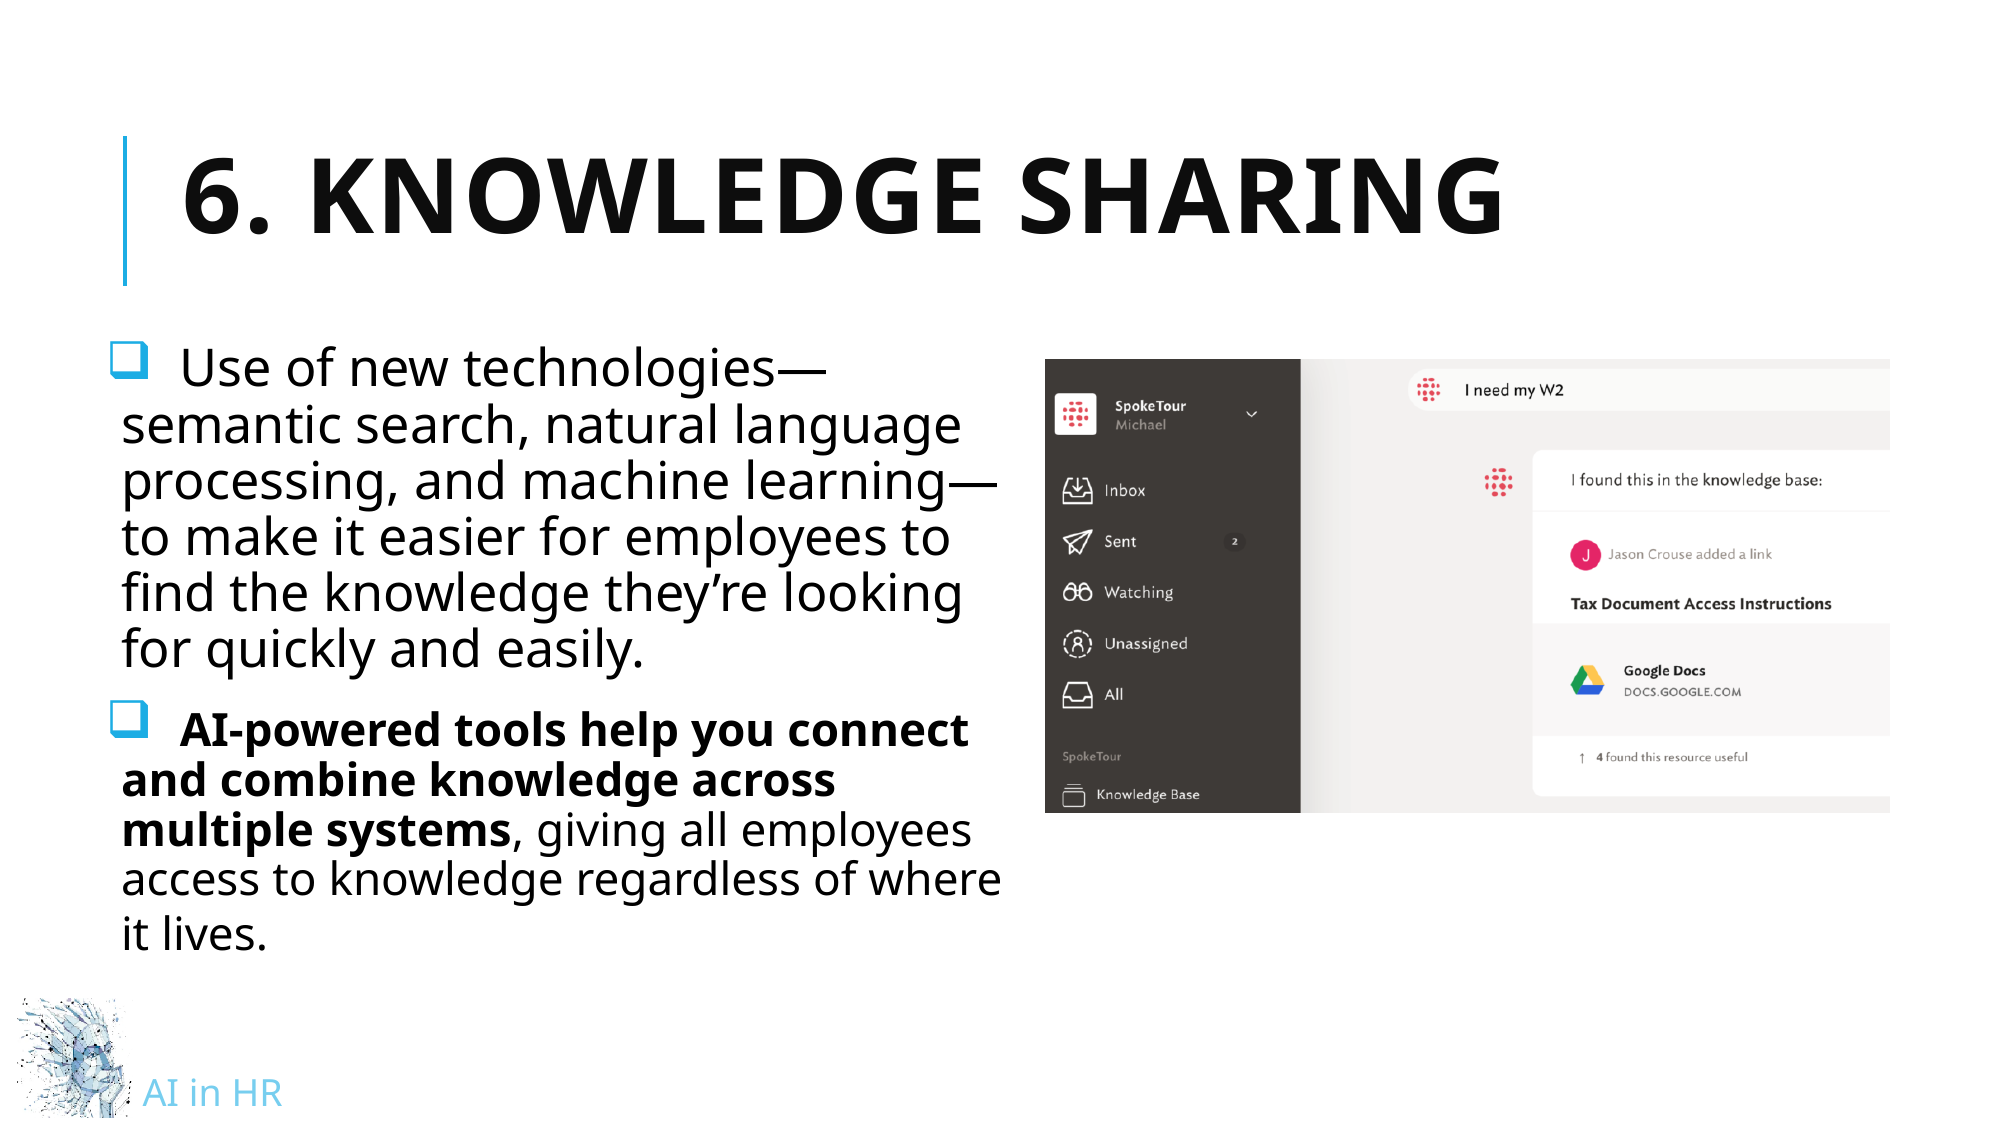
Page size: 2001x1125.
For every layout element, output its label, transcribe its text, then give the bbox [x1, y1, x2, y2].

text_box AI in HR [136, 1061, 298, 1122]
text_box AI-powered tools help you connect and combine knowledge across multiple systems, giving all employees access to knowledge regardless of where it lives. [98, 693, 1039, 932]
title 6. Knowledge sharing [168, 96, 1890, 361]
picture [16, 997, 133, 1118]
picture [1045, 359, 1890, 813]
list Use of new technologies—semantic search, natural language processing, and machine learning—to make it easier for employees to find the knowledge they’re looking for quickly and easily. [98, 334, 1039, 628]
